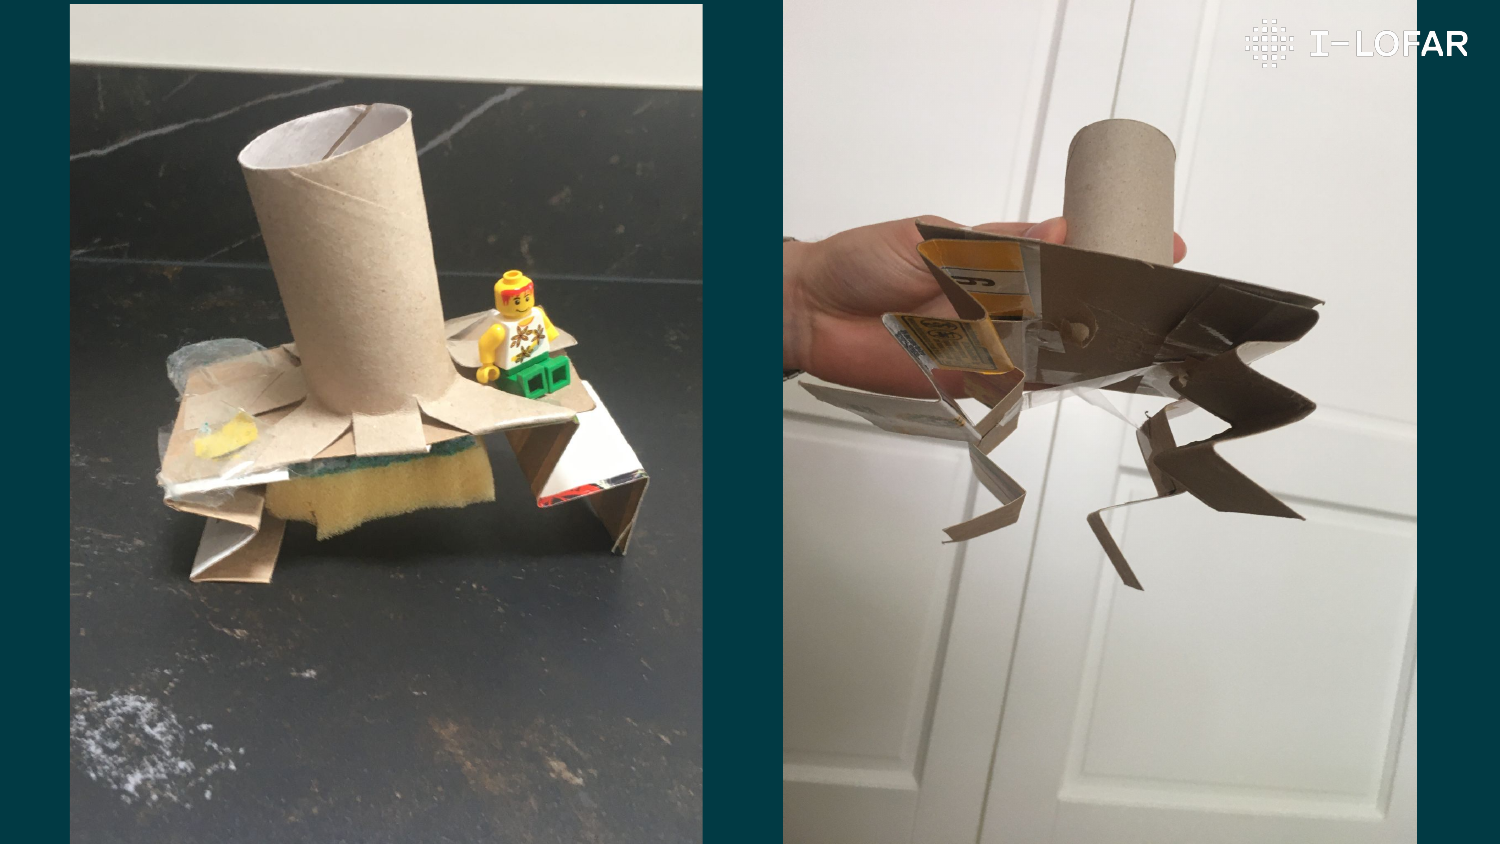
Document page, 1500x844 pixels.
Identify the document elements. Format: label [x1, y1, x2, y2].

picture [783, 0, 1485, 844]
picture [69, 3, 703, 844]
